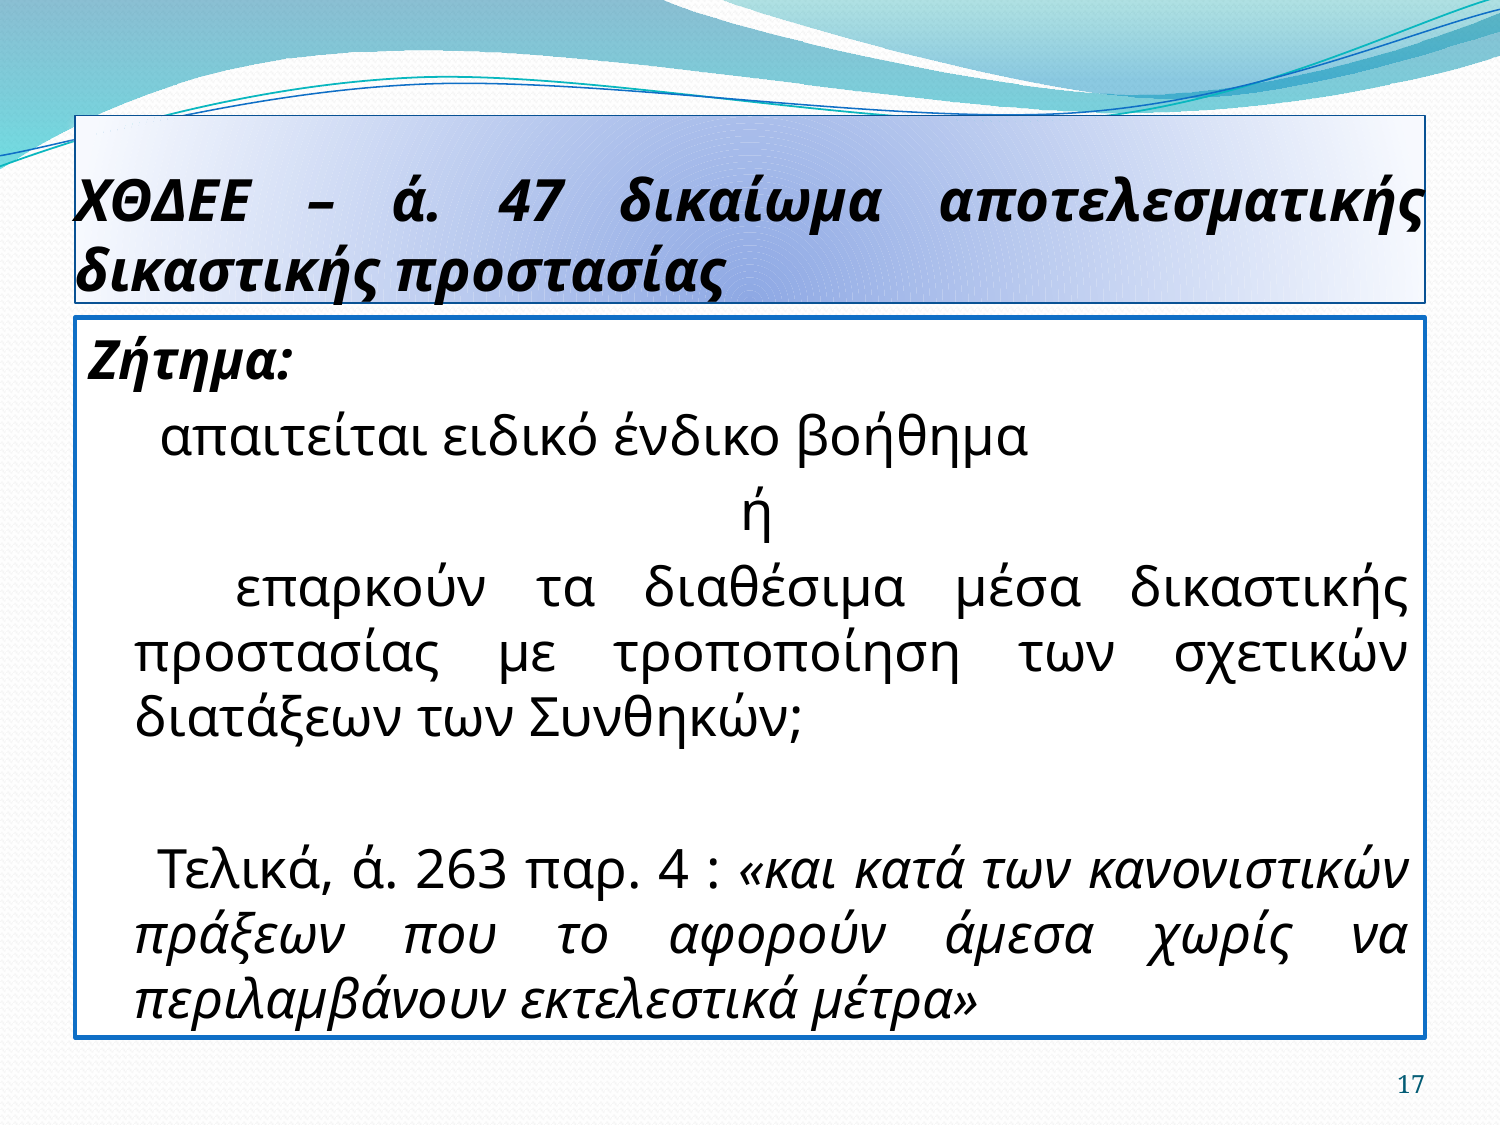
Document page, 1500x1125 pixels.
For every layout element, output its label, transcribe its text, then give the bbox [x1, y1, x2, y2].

slide_number 17 [1299, 1042, 1425, 1103]
list Ζήτημα: απαιτείται ειδικό ένδικο βοήθημα ή επαρκούν τα διαθέσιμα μέσα δικαστικής προστασίας με τροποποίηση των σχετικών διατάξεων των Συνθηκών; Τελικά, ά. 263 παρ. 4 : «και κατά των κανονιστικών πράξεων που το αφορούν άμεσα χωρίς να περιλαμβάνουν εκτελεστικά μέτρα» [73, 315, 1427, 1040]
title ΧΘΔΕΕ – ά. 47 δικαίωμα αποτελεσματικής δικαστικής προστασίας [74, 115, 1426, 304]
